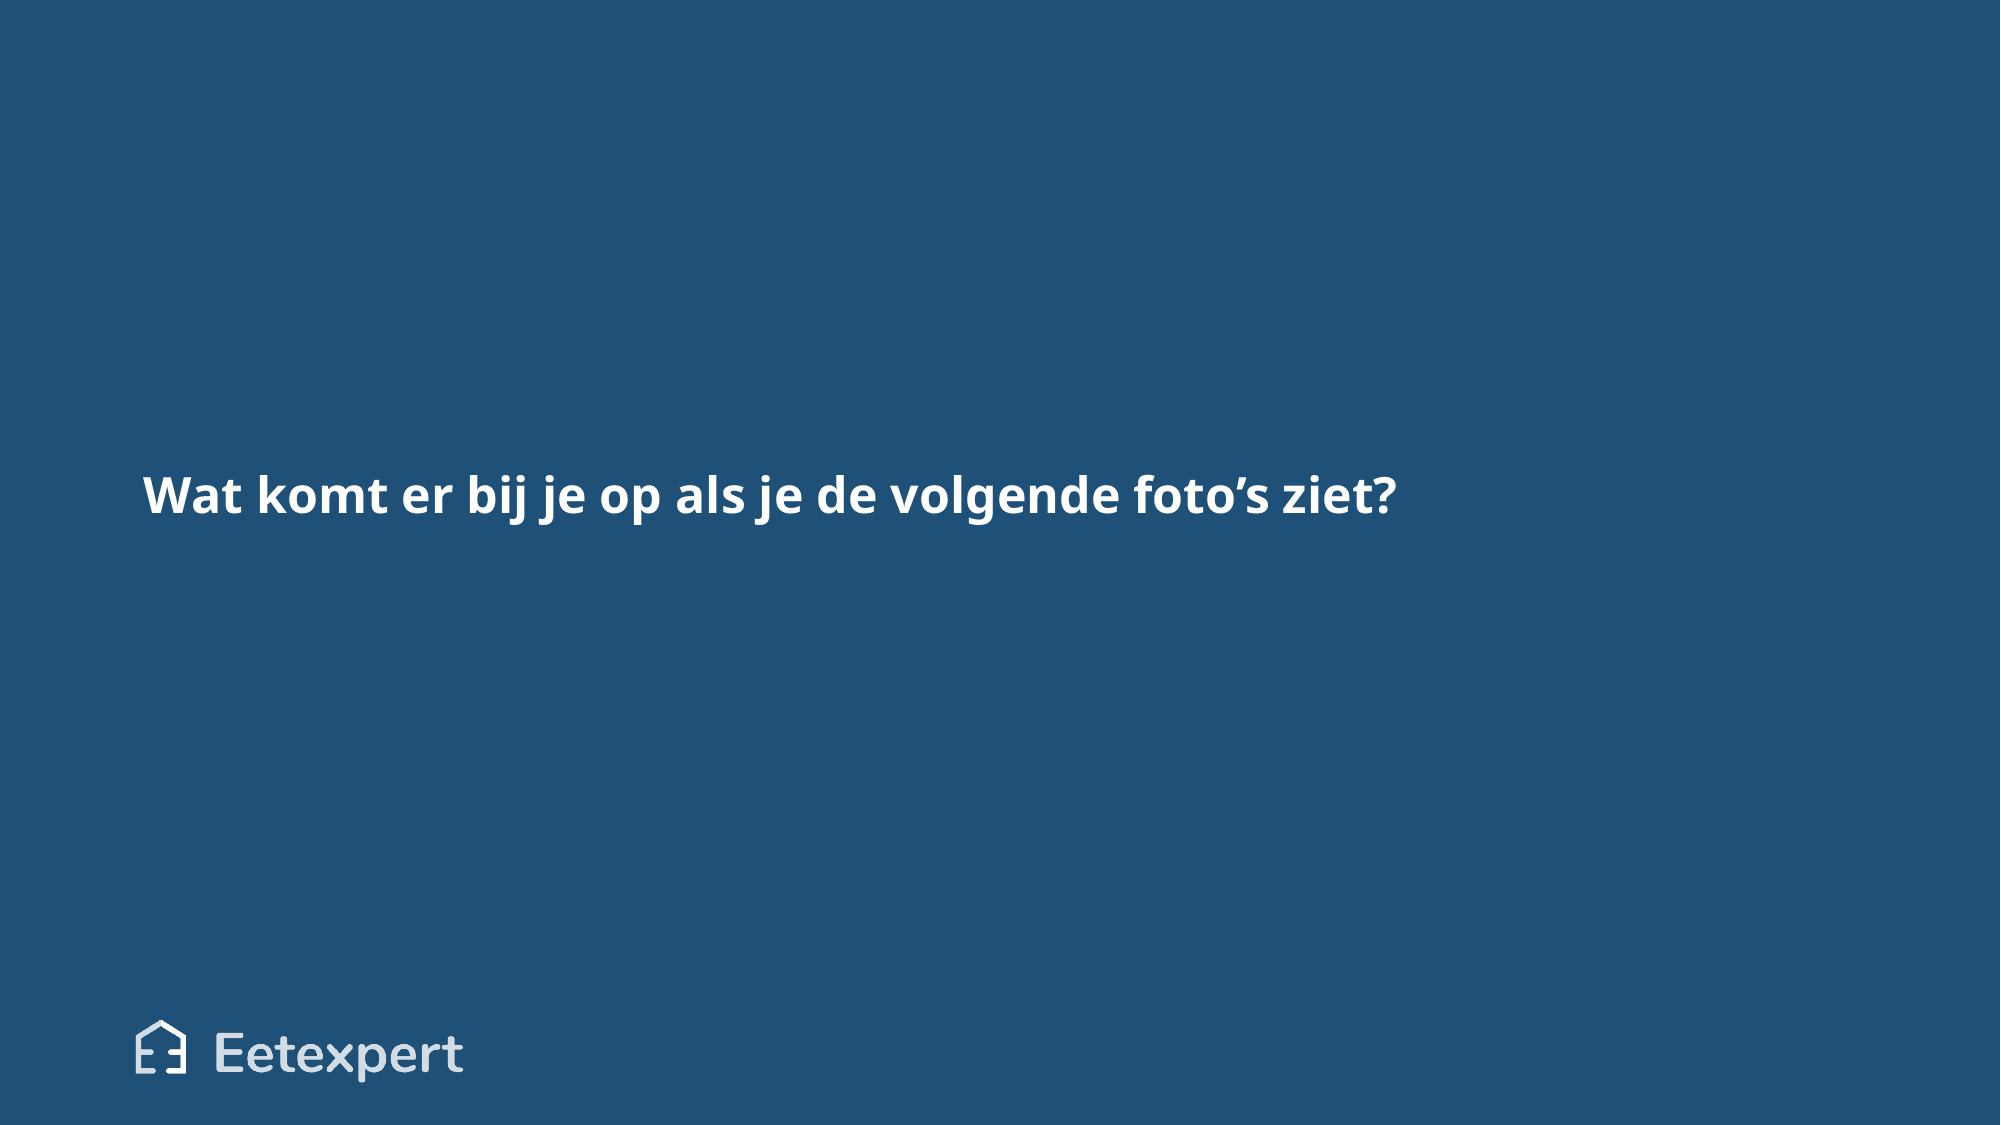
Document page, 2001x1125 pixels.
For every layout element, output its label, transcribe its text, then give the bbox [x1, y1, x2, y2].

title Wat komt er bij je op als je de volgende foto’s ziet? [128, 444, 1871, 563]
picture [85, 969, 513, 1125]
